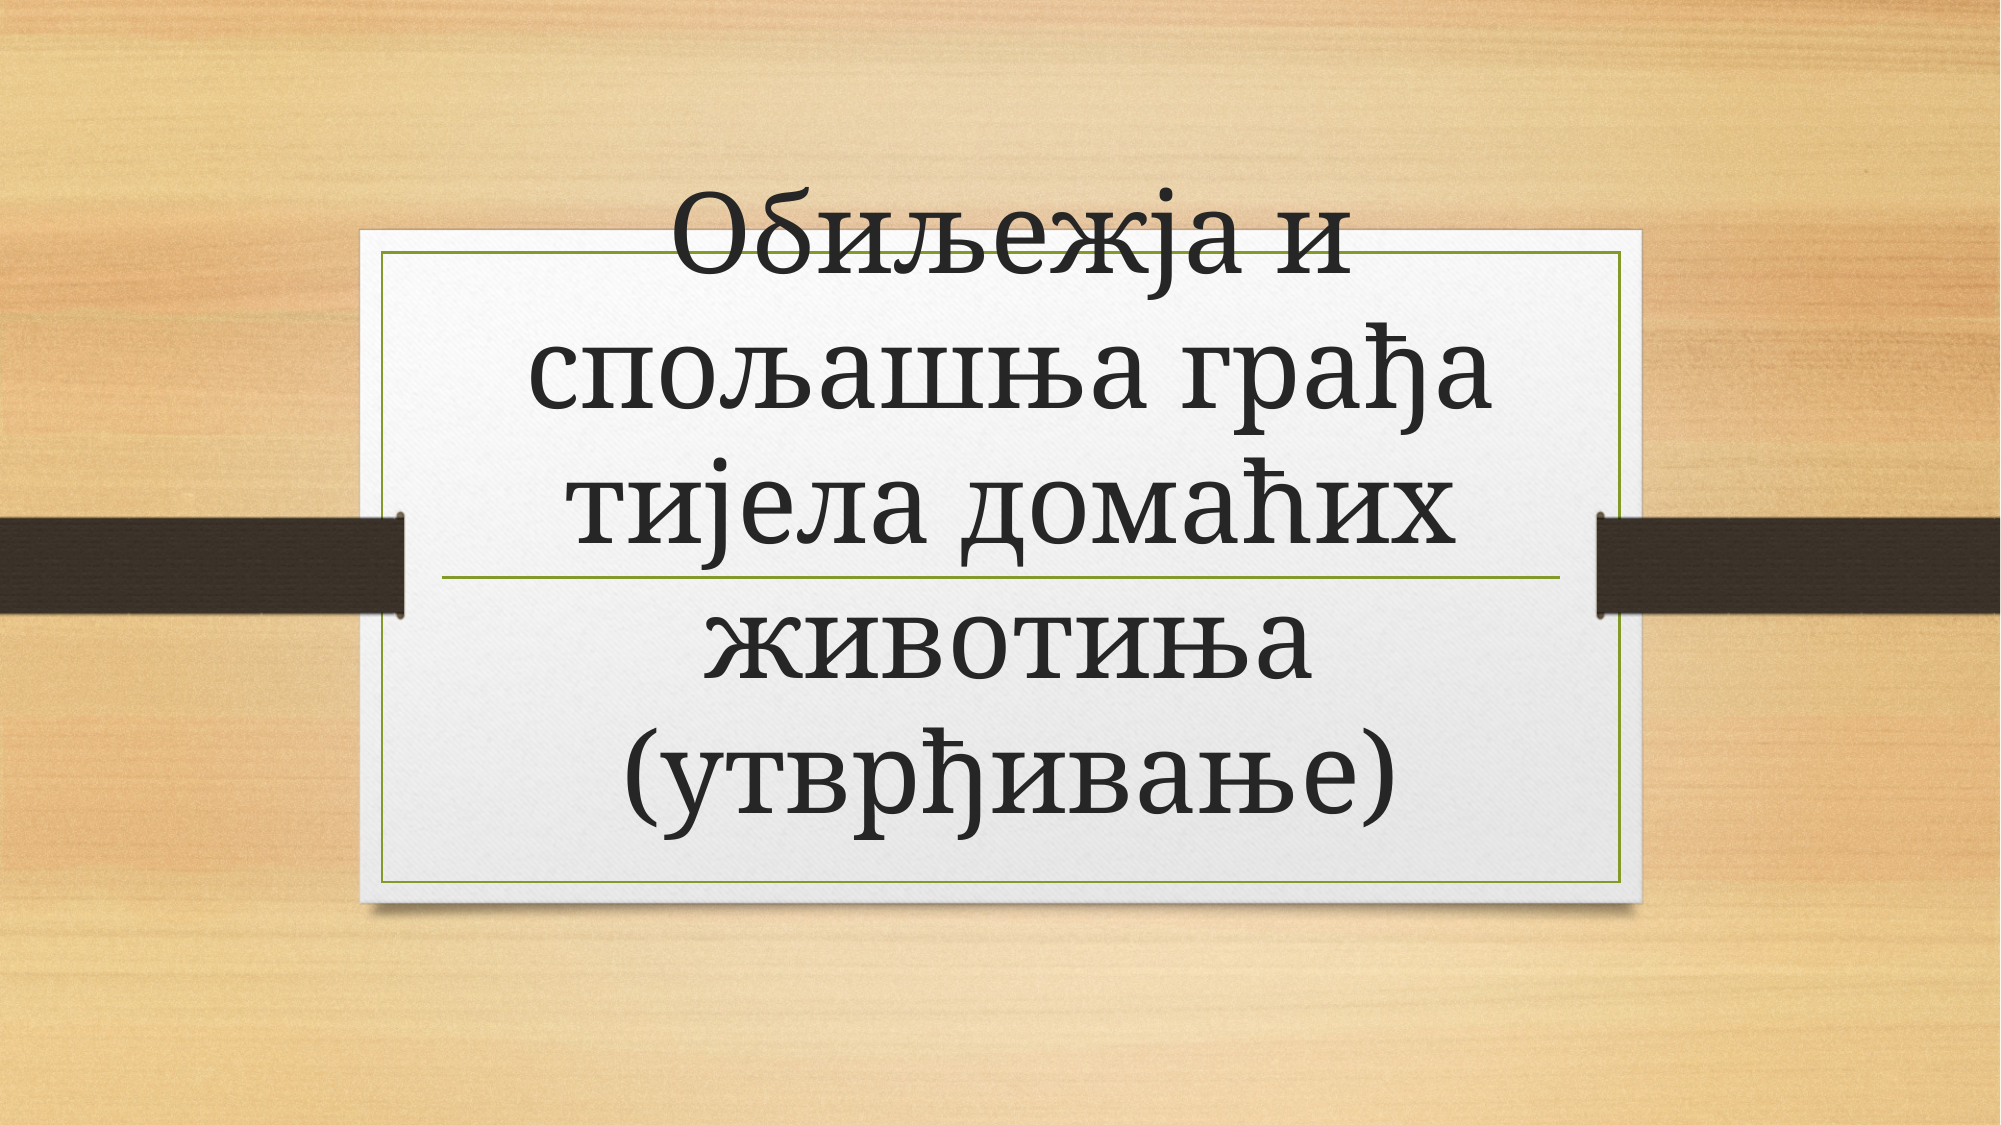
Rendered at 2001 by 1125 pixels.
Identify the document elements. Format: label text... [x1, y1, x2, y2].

picture [0, 0, 2001, 1125]
title Обиљежја и спољашња грађа тијела домаћих животиња (утврђивање) [451, 594, 1570, 844]
